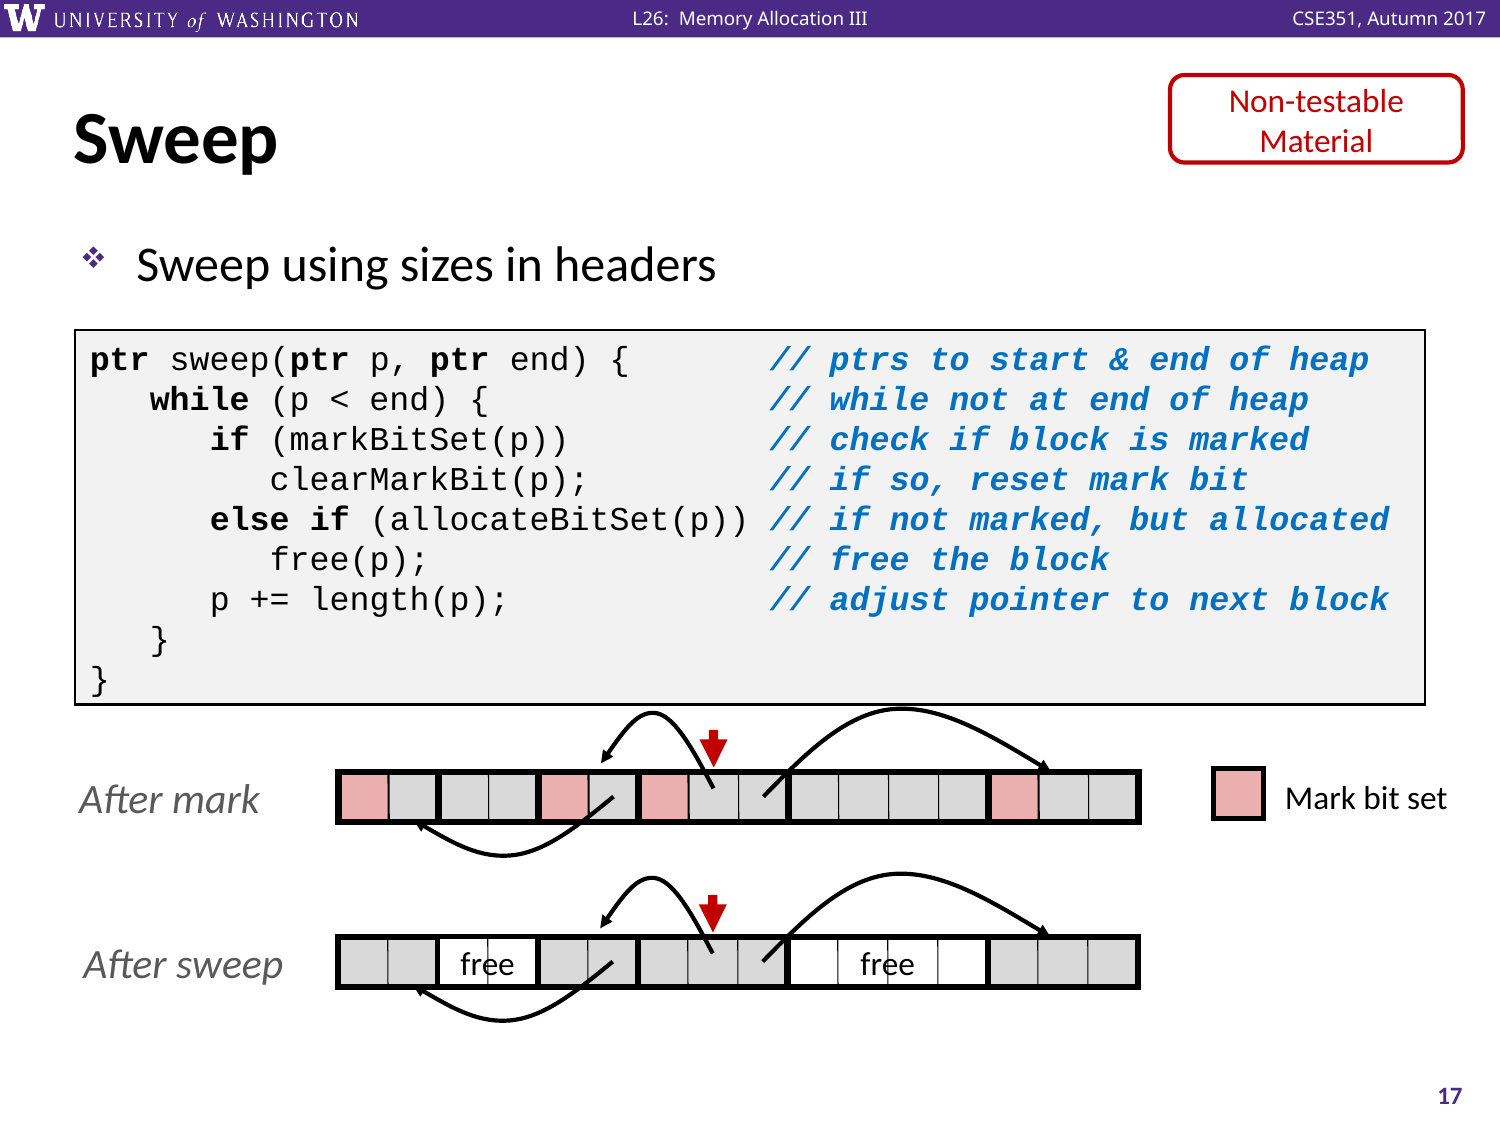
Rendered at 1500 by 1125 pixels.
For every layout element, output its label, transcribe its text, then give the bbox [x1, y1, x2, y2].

slide_number 17 [1400, 1065, 1500, 1125]
text_box Non-testable Material [1170, 74, 1463, 163]
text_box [62, 869, 1138, 1025]
text_box ptr sweep(ptr p, ptr end) { // ptrs to start & end of heap while (p < end) { // while not at end of heap if (markBitSet(p)) // check if block is marked clearMarkBit(p); // if so, reset mark bit else if (allocateBitSet(p)) // if not marked, but allocated free(p); // free the block p += length(p); // adjust pointer to next block } } [74, 329, 1425, 703]
title Sweep [58, 71, 1438, 197]
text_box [62, 704, 1467, 860]
list Sweep using sizes in headers [64, 223, 1438, 314]
picture [4, 4, 358, 32]
